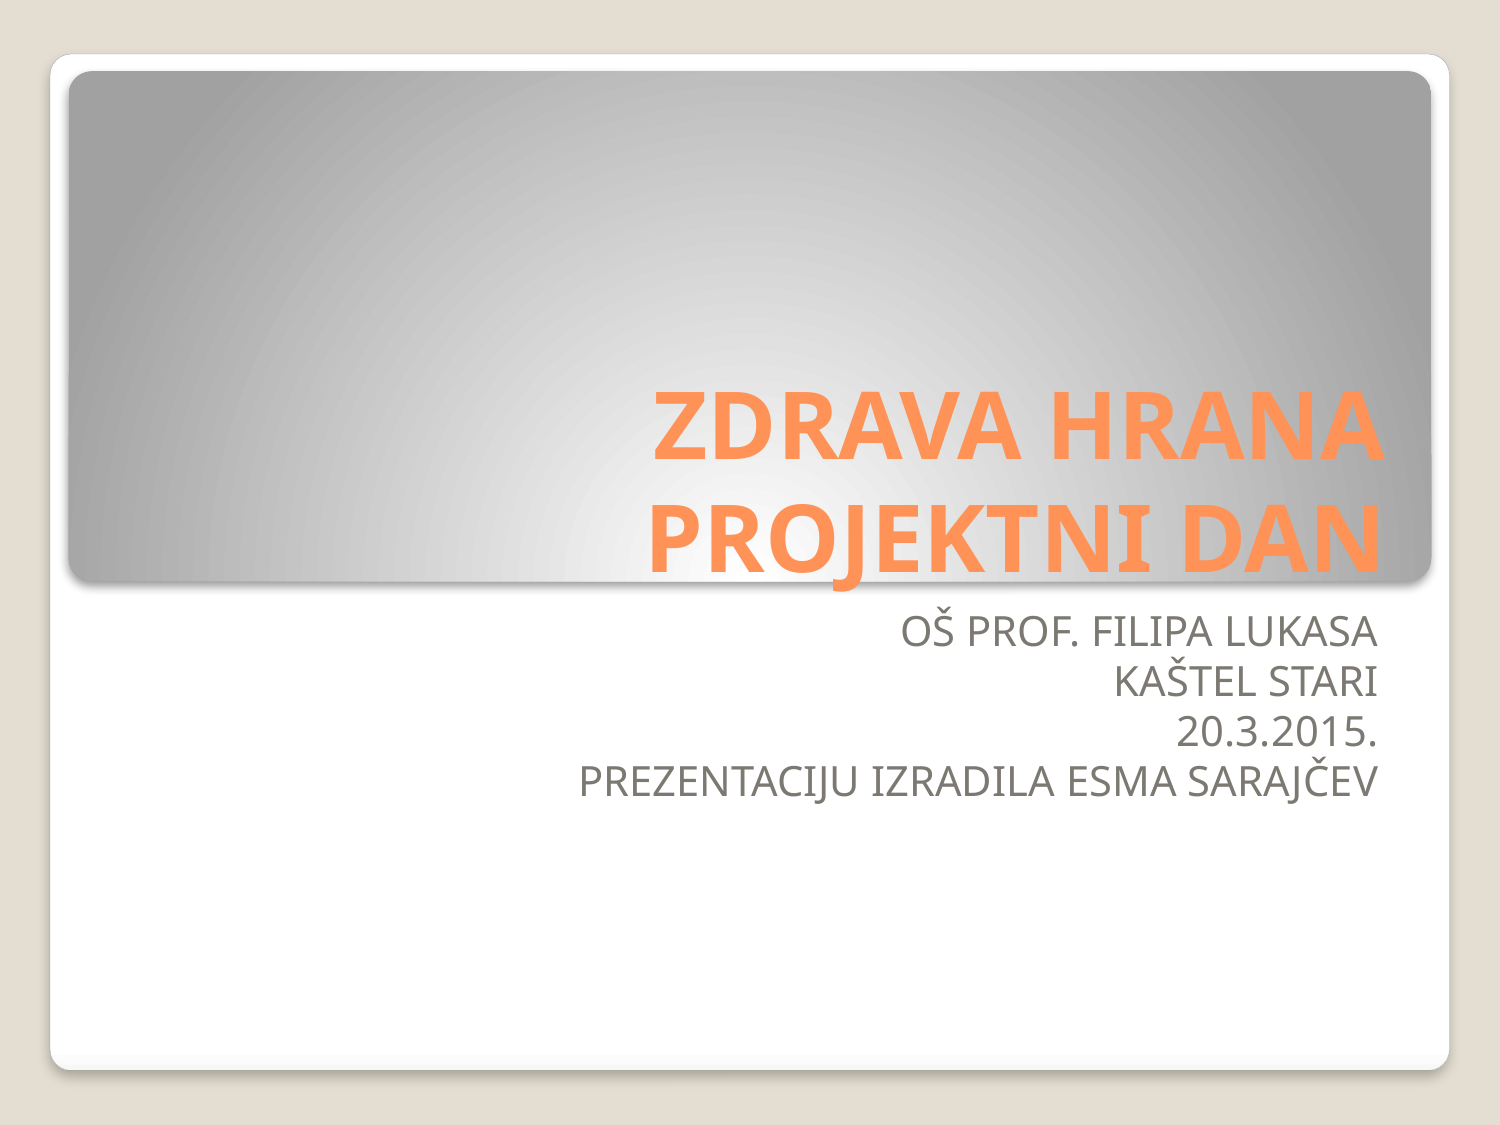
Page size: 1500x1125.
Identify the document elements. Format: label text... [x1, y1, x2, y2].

title ZDRAVA HRANA PROJEKTNI DAN [118, 298, 1394, 599]
subtitle OŠ PROF. FILIPA LUKASA KAŠTEL STARI 20.3.2015. PREZENTACIJU IZRADILA ESMA SARAJČEV [140, 604, 1394, 821]
